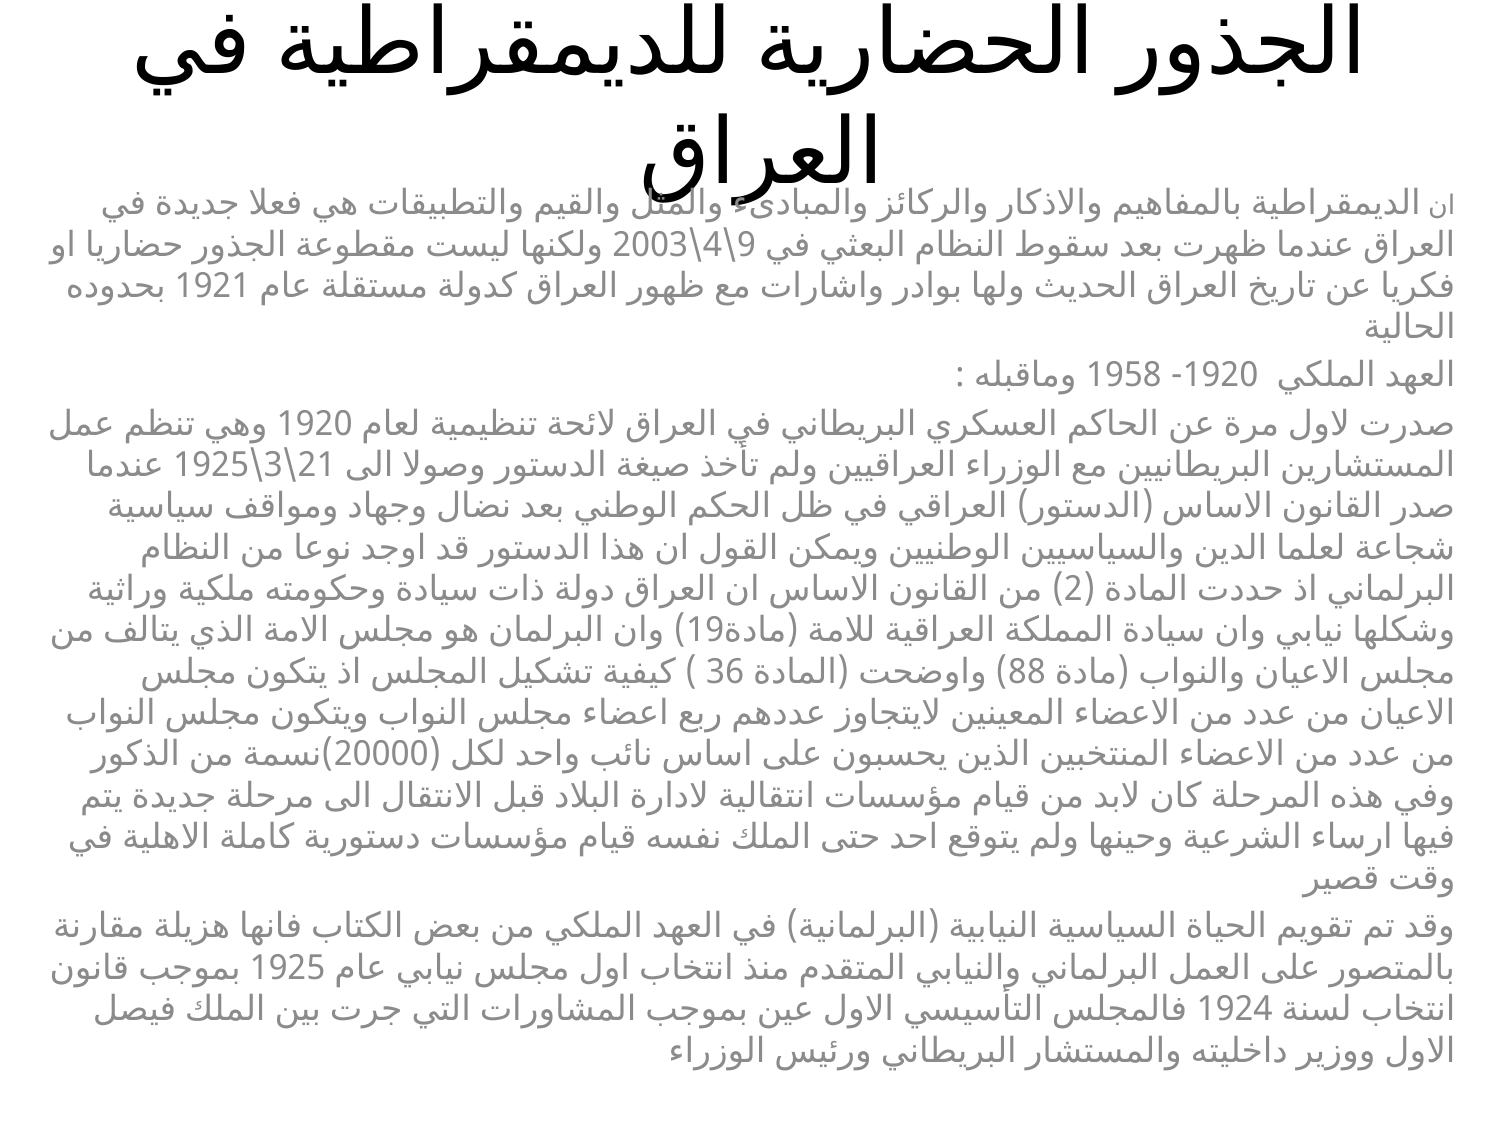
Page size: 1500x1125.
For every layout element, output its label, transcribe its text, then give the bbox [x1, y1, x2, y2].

title الجذور الحضارية للديمقراطية في العراق [112, 0, 1388, 172]
subtitle ان الديمقراطية بالمفاهيم والاذكار والركائز والمبادىء والمثل والقيم والتطبيقات هي فعلا جديدة في العراق عندما ظهرت بعد سقوط النظام البعثي في 9\4\2003 ولكنها ليست مقطوعة الجذور حضاريا او فكريا عن تاريخ العراق الحديث ولها بوادر واشارات مع ظهور العراق كدولة مستقلة عام 1921 بحدوده الحالية العهد الملكي 1920- 1958 وماقبله : صدرت لاول مرة عن الحاكم العسكري البريطاني في العراق لائحة تنظيمية لعام 1920 وهي تنظم عمل المستشارين البريطانيين مع الوزراء العراقيين ولم تأخذ صيغة الدستور وصولا الى 21\3\1925 عندما صدر القانون الاساس (الدستور) العراقي في ظل الحكم الوطني بعد نضال وجهاد ومواقف سياسية شجاعة لعلما الدين والسياسيين الوطنيين ويمكن القول ان هذا الدستور قد اوجد نوعا من النظام البرلماني اذ حددت المادة (2) من القانون الاساس ان العراق دولة ذات سيادة وحكومته ملكية وراثية وشكلها نيابي وان سيادة المملكة العراقية للامة (مادة19) وان البرلمان هو مجلس الامة الذي يتالف من مجلس الاعيان والنواب (مادة 88) واوضحت (المادة 36 ) كيفية تشكيل المجلس اذ يتكون مجلس الاعيان من عدد من الاعضاء المعينين لايتجاوز عددهم ربع اعضاء مجلس النواب ويتكون مجلس النواب من عدد من الاعضاء المنتخبين الذين يحسبون على اساس نائب واحد لكل (20000)نسمة من الذكور وفي هذه المرحلة كان لابد من قيام مؤسسات انتقالية لادارة البلاد قبل الانتقال الى مرحلة جديدة يتم فيها ارساء الشرعية وحينها ولم يتوقع احد حتى الملك نفسه قيام مؤسسات دستورية كاملة الاهلية في وقت قصير وقد تم تقويم الحياة السياسية النيابية (البرلمانية) في العهد الملكي من بعض الكتاب فانها هزيلة مقارنة بالمتصور على العمل البرلماني والنيابي المتقدم منذ انتخاب اول مجلس نيابي عام 1925 بموجب قانون انتخاب لسنة 1924 فالمجلس التأسيسي الاول عين بموجب المشاورات التي جرت بين الملك فيصل الاول ووزير داخليته والمستشار البريطاني ورئيس الوزراء [29, 172, 1471, 1083]
